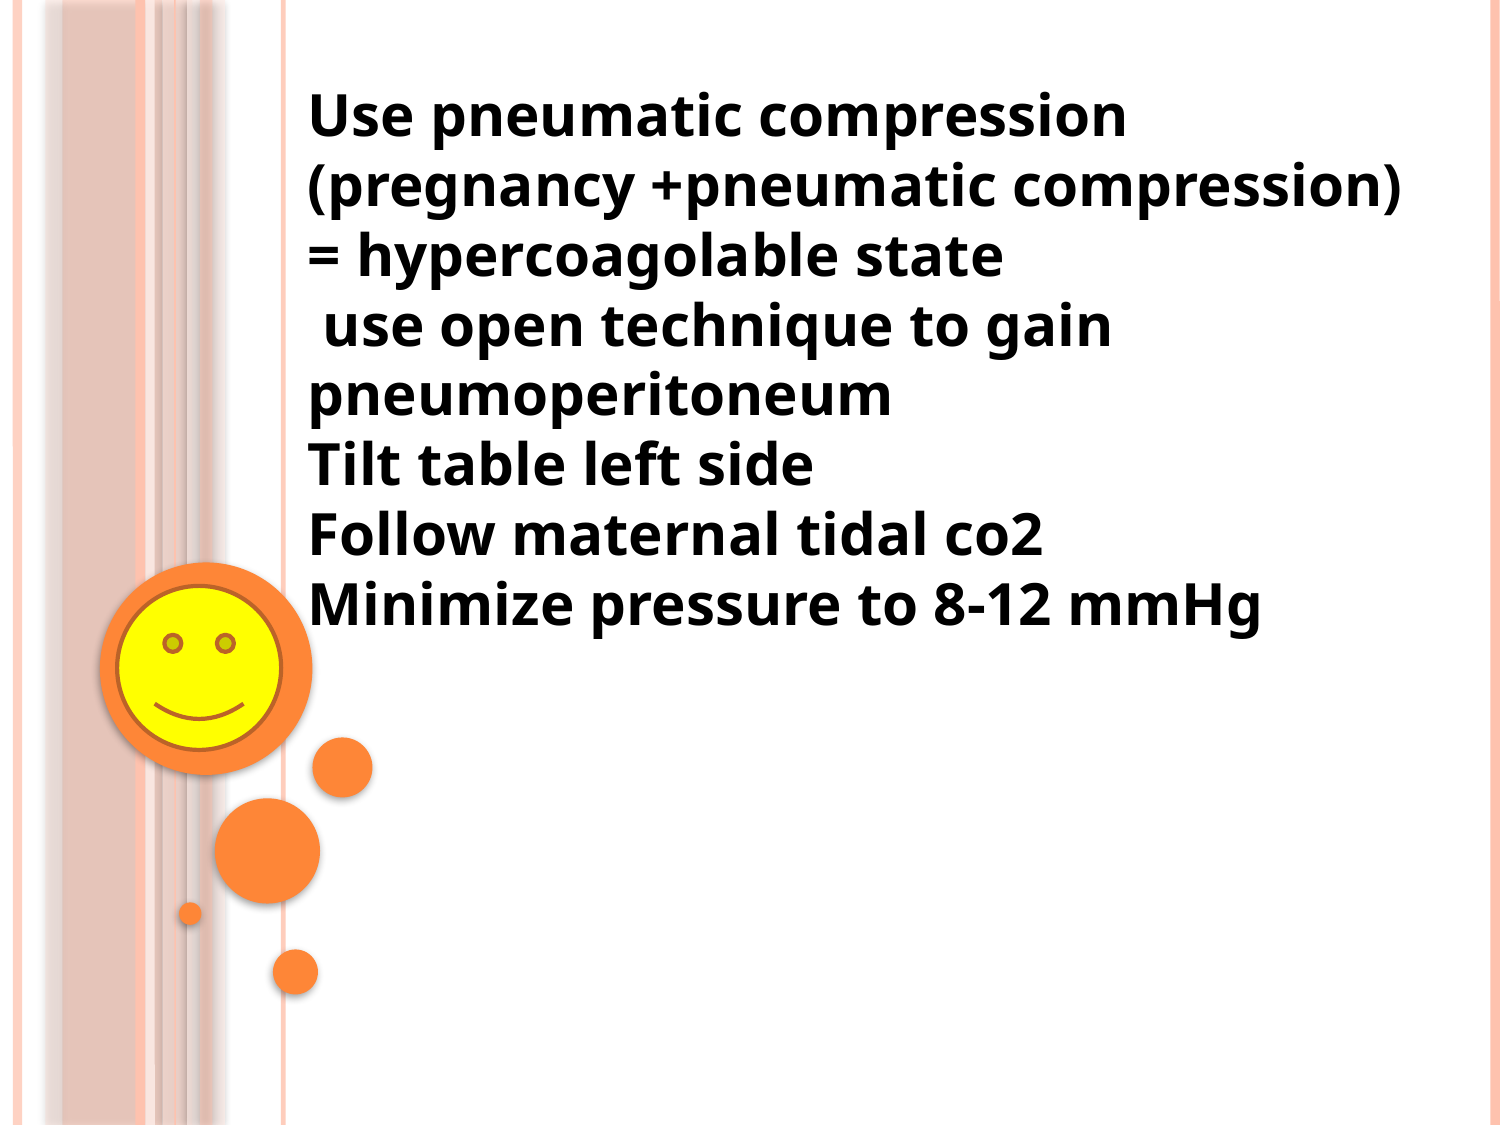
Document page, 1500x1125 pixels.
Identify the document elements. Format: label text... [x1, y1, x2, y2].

text_box Use pneumatic compression (pregnancy +pneumatic compression) = hypercoagolable state use open technique to gain pneumoperitoneum Tilt table left side Follow maternal tidal co2 Minimize pressure to 8-12 mmHg [292, 70, 1454, 645]
text_box [115, 583, 284, 753]
